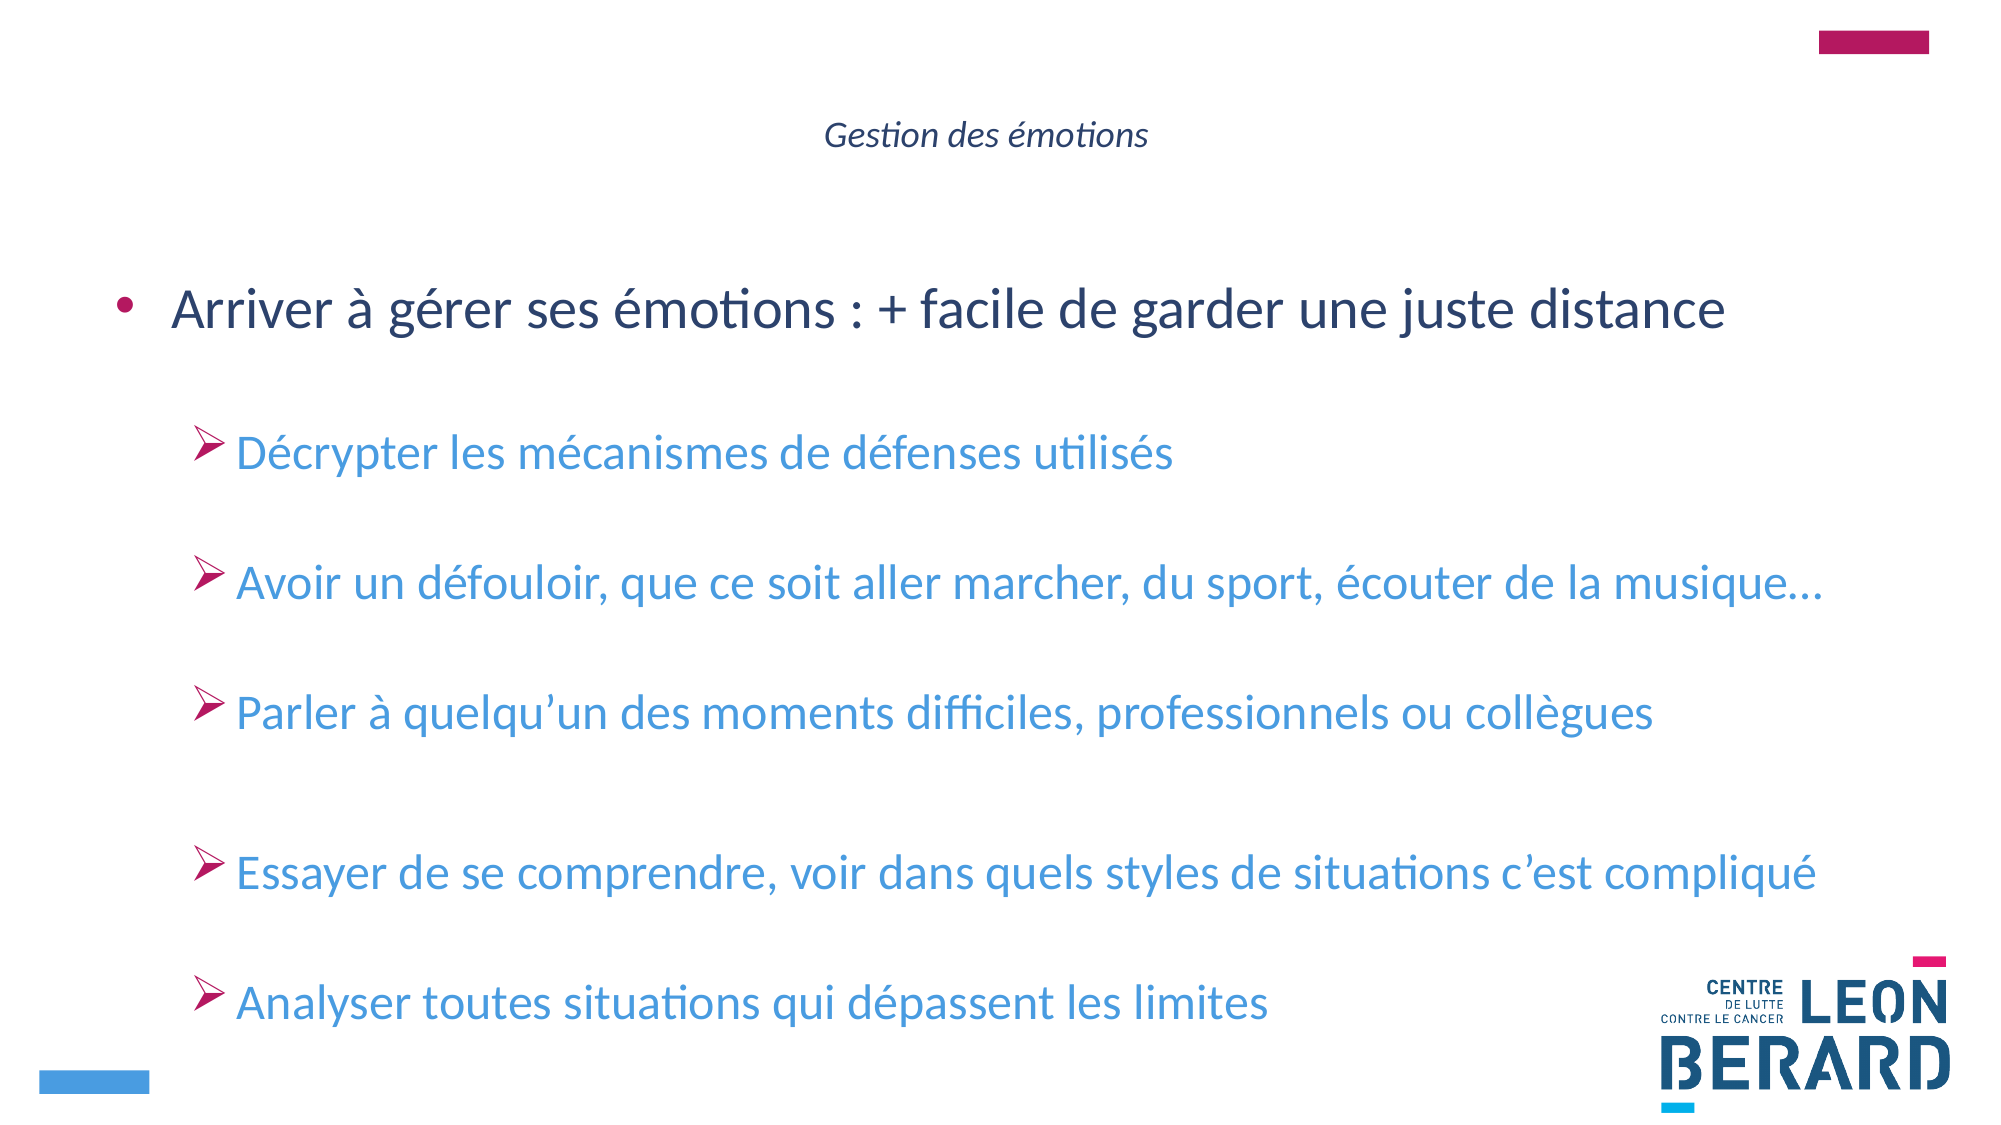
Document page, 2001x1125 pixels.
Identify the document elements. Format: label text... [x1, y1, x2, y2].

list Arriver à gérer ses émotions : + facile de garder une juste distance Décrypter les mécanismes de défenses utilisés Avoir un défouloir, que ce soit aller marcher, du sport, écouter de la musique… Parler à quelqu’un des moments difficiles, professionnels ou collègues Essayer de se comprendre, voir dans quels styles de situations c’est compliqué Analyser toutes situations qui dépassent les limites [99, 262, 1900, 1125]
title Gestion des émotions [203, 101, 1770, 208]
picture [1900, 956, 1950, 1113]
